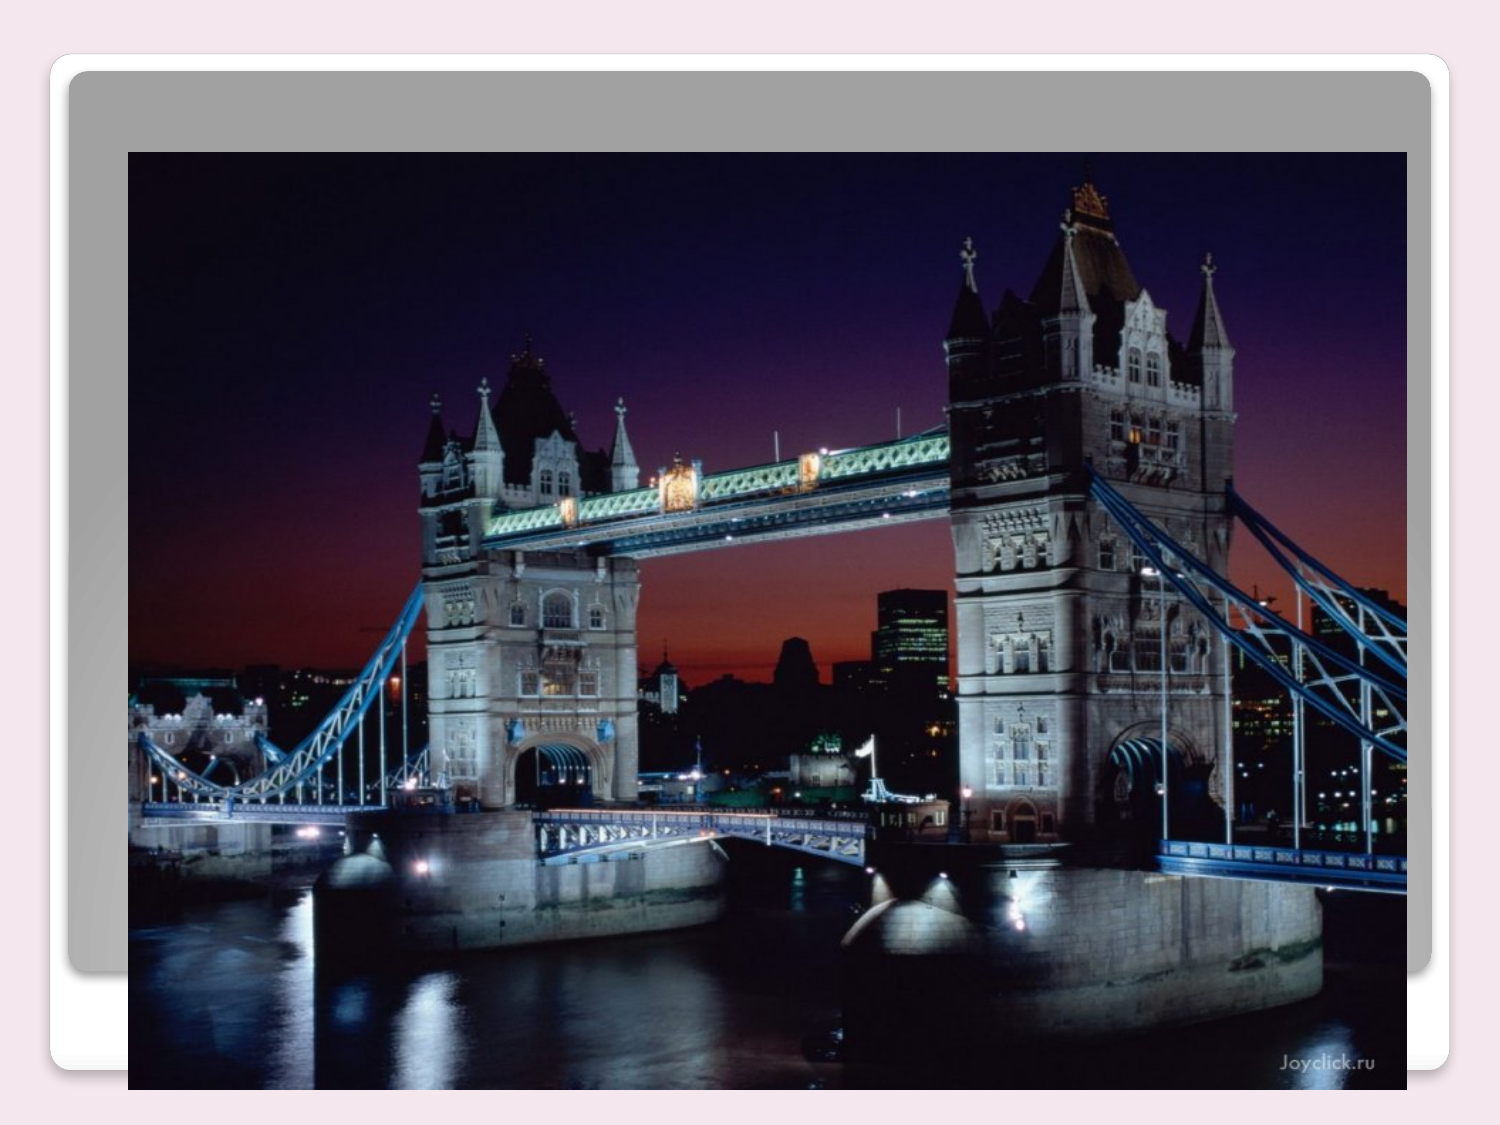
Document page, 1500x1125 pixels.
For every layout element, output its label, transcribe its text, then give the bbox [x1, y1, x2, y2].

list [128, 152, 1407, 1091]
title L O N D O N [70, 70, 1421, 235]
